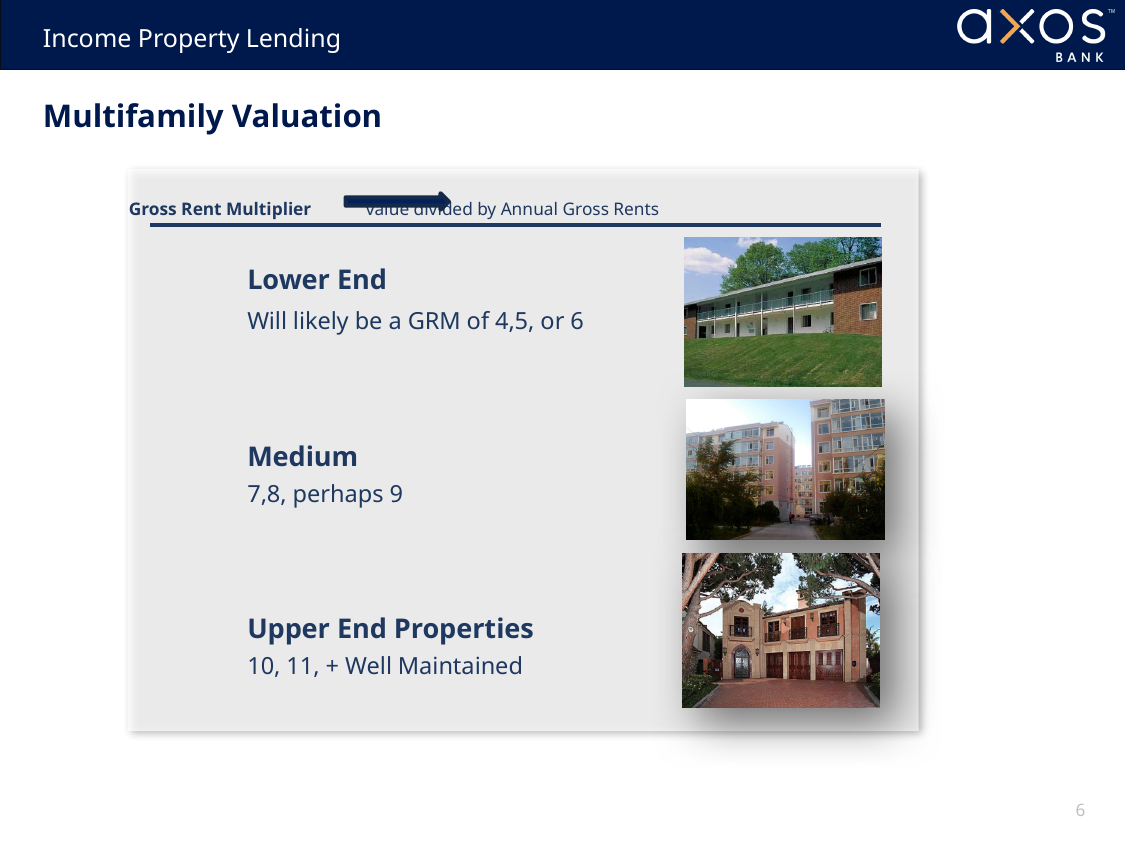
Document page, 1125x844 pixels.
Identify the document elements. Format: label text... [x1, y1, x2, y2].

picture [686, 398, 885, 540]
text_box [343, 191, 451, 212]
text_box [126, 722, 675, 733]
text_box [0, 0, 1125, 70]
slide_number 6 [1045, 792, 1101, 829]
picture [957, 9, 1115, 62]
picture [682, 553, 881, 709]
list [56, 142, 974, 817]
text_box Income Property Lending [28, 14, 685, 60]
text_box Multifamily Valuation [28, 89, 794, 142]
text_box Gross Rent Multiplier value divided by Annual Gross Rents Lower End Will likely be a GRM of 4,5, or 6 Medium 7,8, perhaps 9 Upper End Properties 10, 11, + Well Maintained [123, 165, 938, 722]
picture [684, 236, 883, 388]
